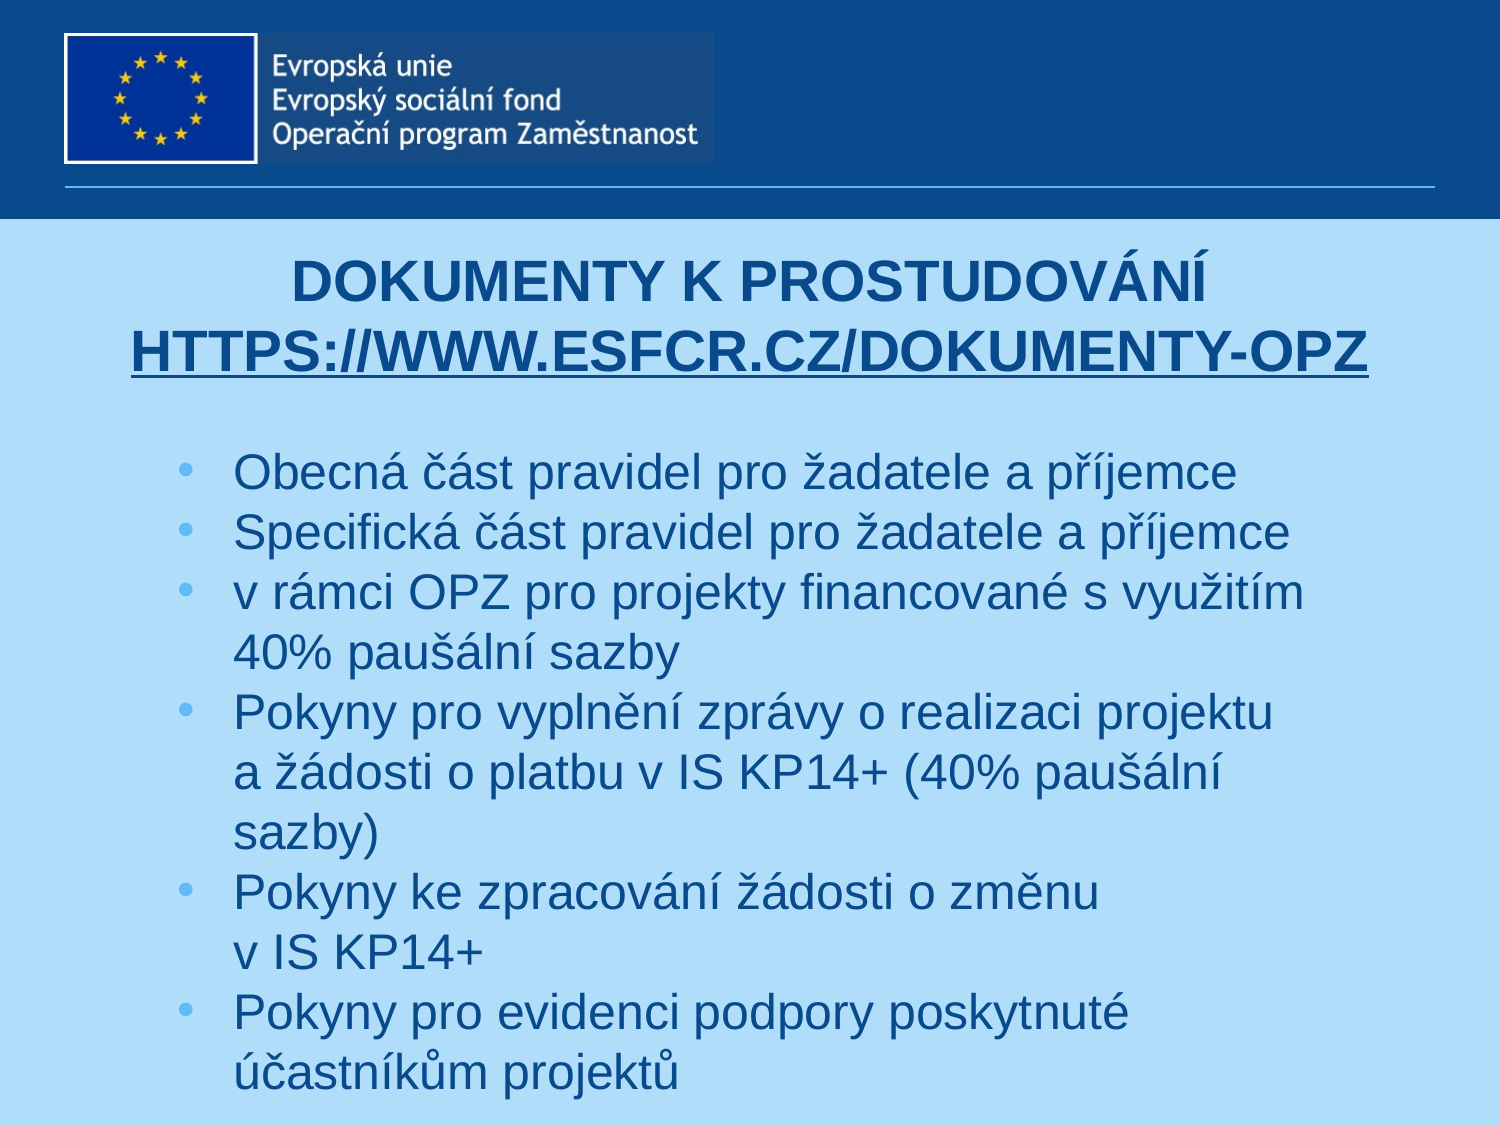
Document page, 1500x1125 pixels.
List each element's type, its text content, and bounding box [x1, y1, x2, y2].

title Dokumenty k prostudování https://www.esfcr.cz/dokumenty-opz [112, 243, 1388, 398]
list Obecná část pravidel pro žadatele a příjemce Specifická část pravidel pro žadatele a příjemce v rámci OPZ pro projekty financované s využitím 40% paušální sazby Pokyny pro vyplnění zprávy o realizaci projektu a žádosti o platbu v IS KP14+ (40% paušální sazby) Pokyny ke zpracování žádosti o změnu v IS KP14+ Pokyny pro evidenci podpory poskytnuté účastníkům projektů [171, 432, 1365, 1106]
picture [64, 33, 714, 164]
